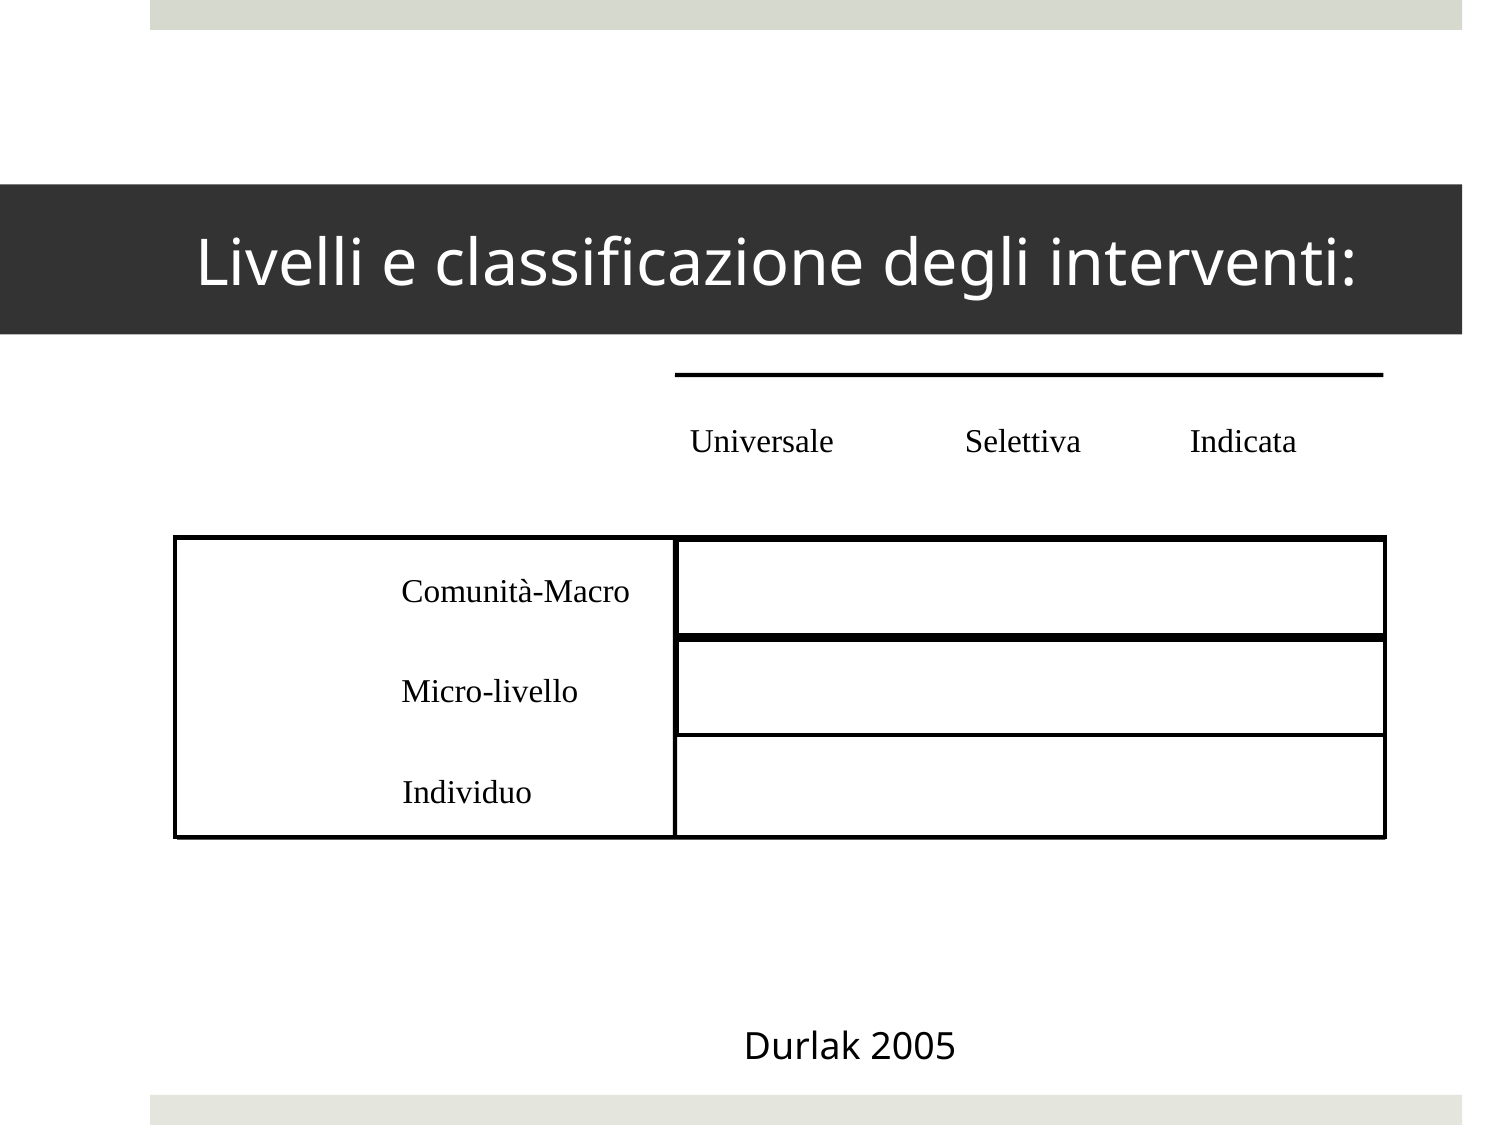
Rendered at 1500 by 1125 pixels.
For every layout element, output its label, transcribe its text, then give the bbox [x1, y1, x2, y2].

text_box Selettiva [950, 412, 1150, 467]
text_box Micro-livello [386, 661, 651, 717]
text_box [677, 639, 1386, 736]
text_box Indicata [1174, 412, 1376, 467]
text_box Individuo [387, 762, 652, 817]
title Livelli e classificazione degli interventi: [0, 184, 1463, 335]
text_box Comunità-Macro [386, 561, 651, 617]
text_box Universale [675, 412, 939, 467]
list [182, 425, 1420, 1042]
text_box [676, 537, 1386, 837]
text_box [677, 539, 1386, 636]
text_box [174, 537, 675, 838]
text_box Durlak 2005 [729, 1014, 972, 1074]
